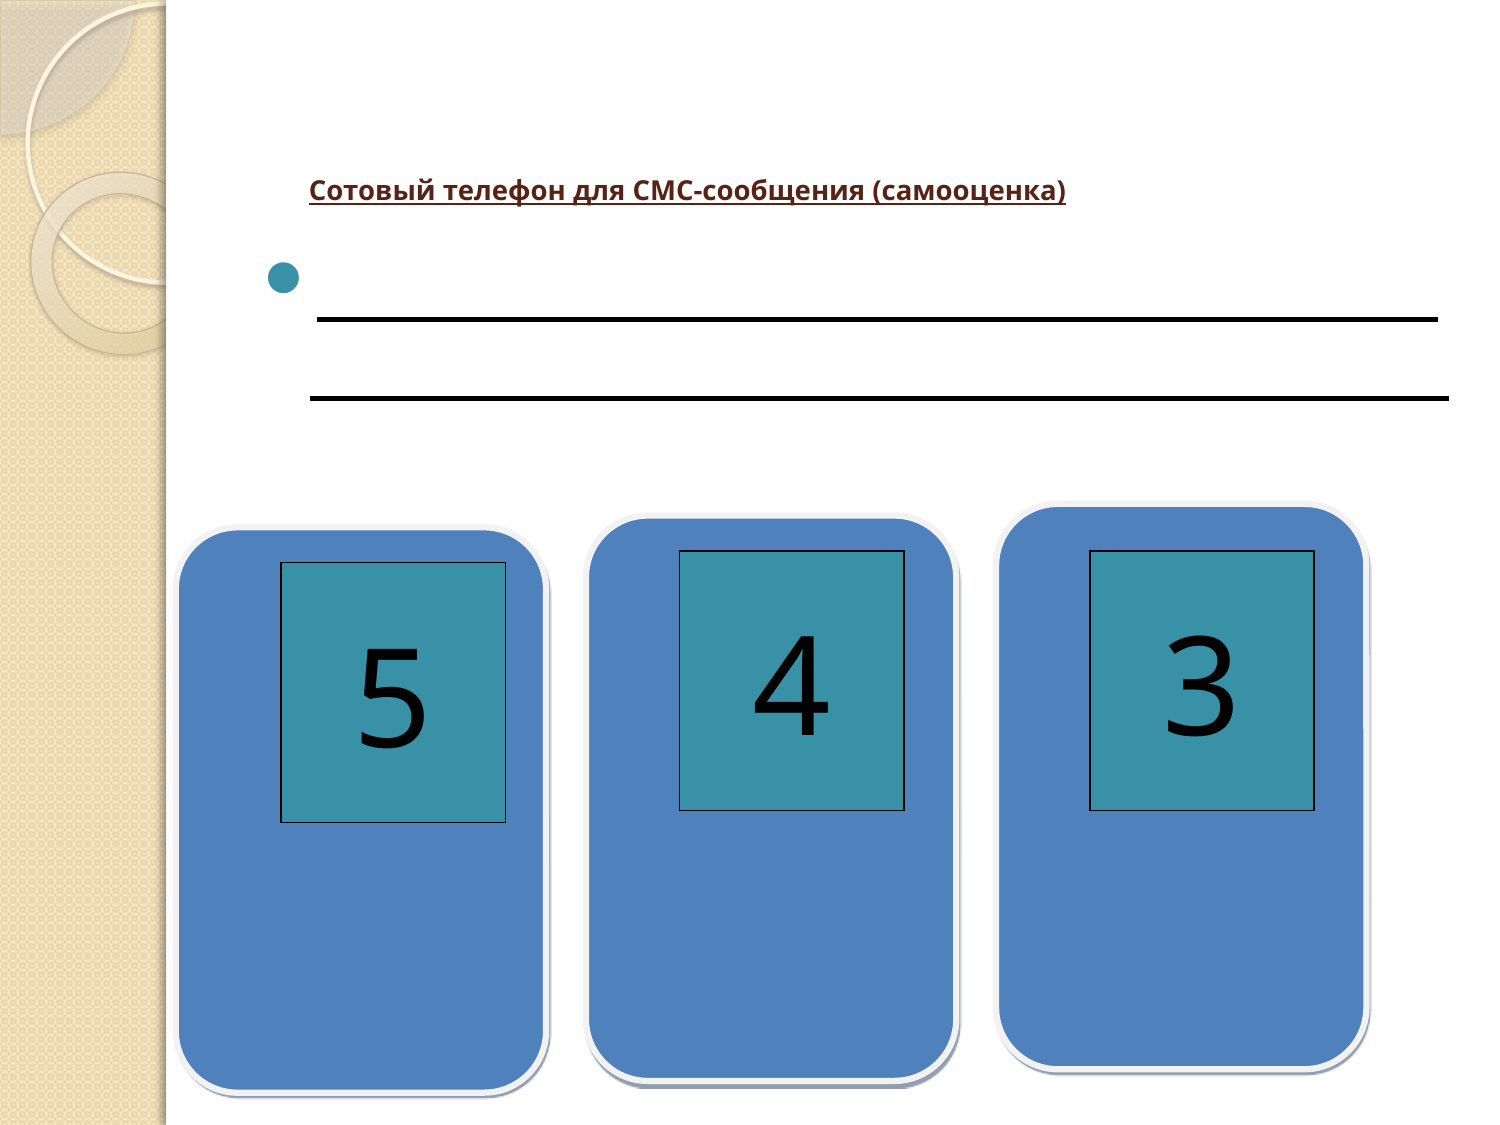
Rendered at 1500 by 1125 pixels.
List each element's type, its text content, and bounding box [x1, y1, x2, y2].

title Сотовый телефон для СМС-сообщения (самооценка) [75, 45, 1300, 315]
text_box [585, 515, 957, 1081]
text_box 3 [1089, 550, 1315, 811]
text_box [175, 527, 547, 1093]
text_box 4 [679, 550, 904, 811]
list [235, 237, 1466, 1025]
text_box 5 [281, 562, 506, 823]
text_box [996, 503, 1367, 1070]
